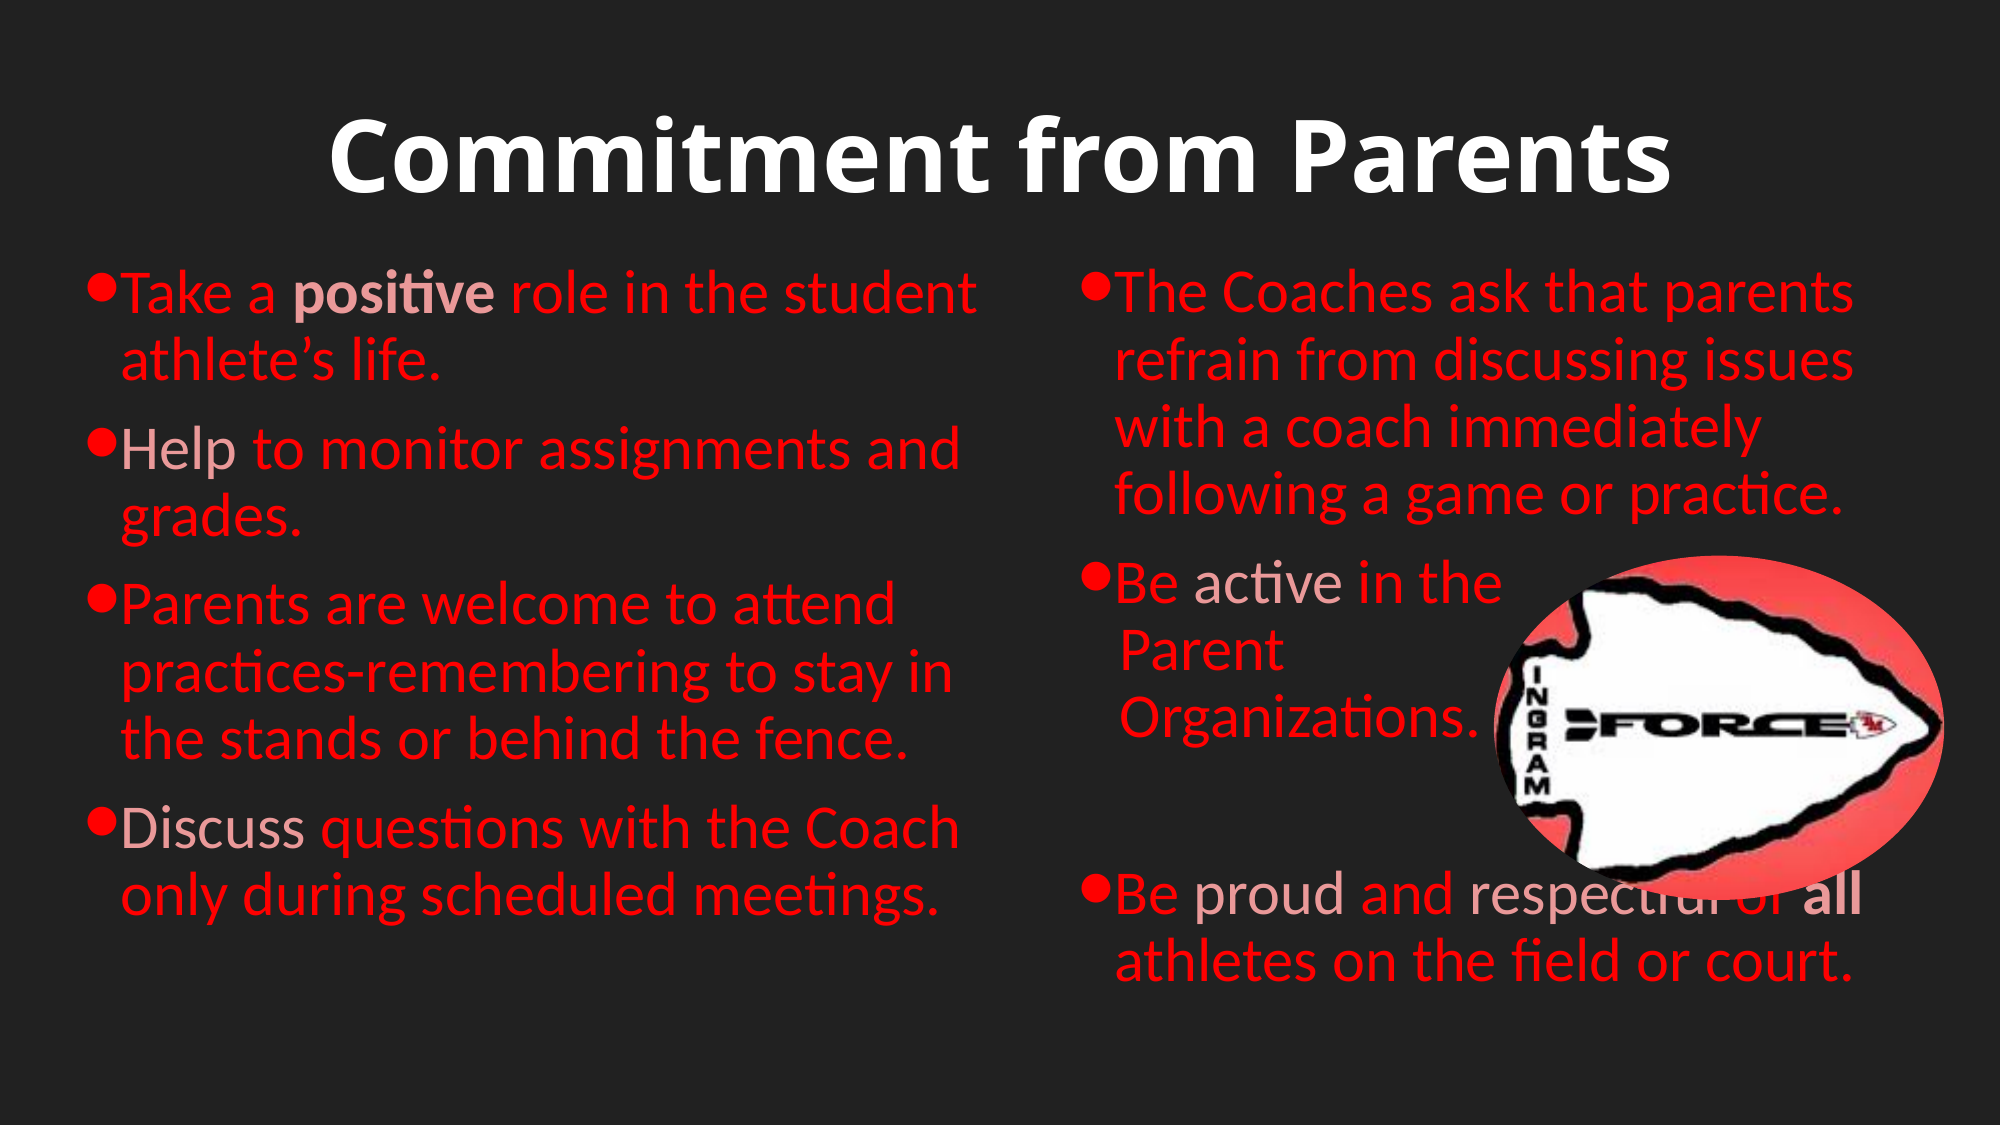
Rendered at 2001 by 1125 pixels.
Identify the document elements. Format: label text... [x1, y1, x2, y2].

picture [1493, 555, 1945, 901]
list The Coaches ask that parents refrain from discussing issues with a coach immediately following a game or practice. Be active in the Parent Organizations. Be proud and respectful of all athletes on the field or court. [1056, 238, 1932, 951]
title Commitment from Parents [68, 97, 1932, 223]
list Take a positive role in the student athlete’s life. Help to monitor assignments and grades. Parents are welcome to attend practices-remembering to stay in the stands or behind the fence. Discuss questions with the Coach only during scheduled meetings. [68, 252, 1057, 1000]
